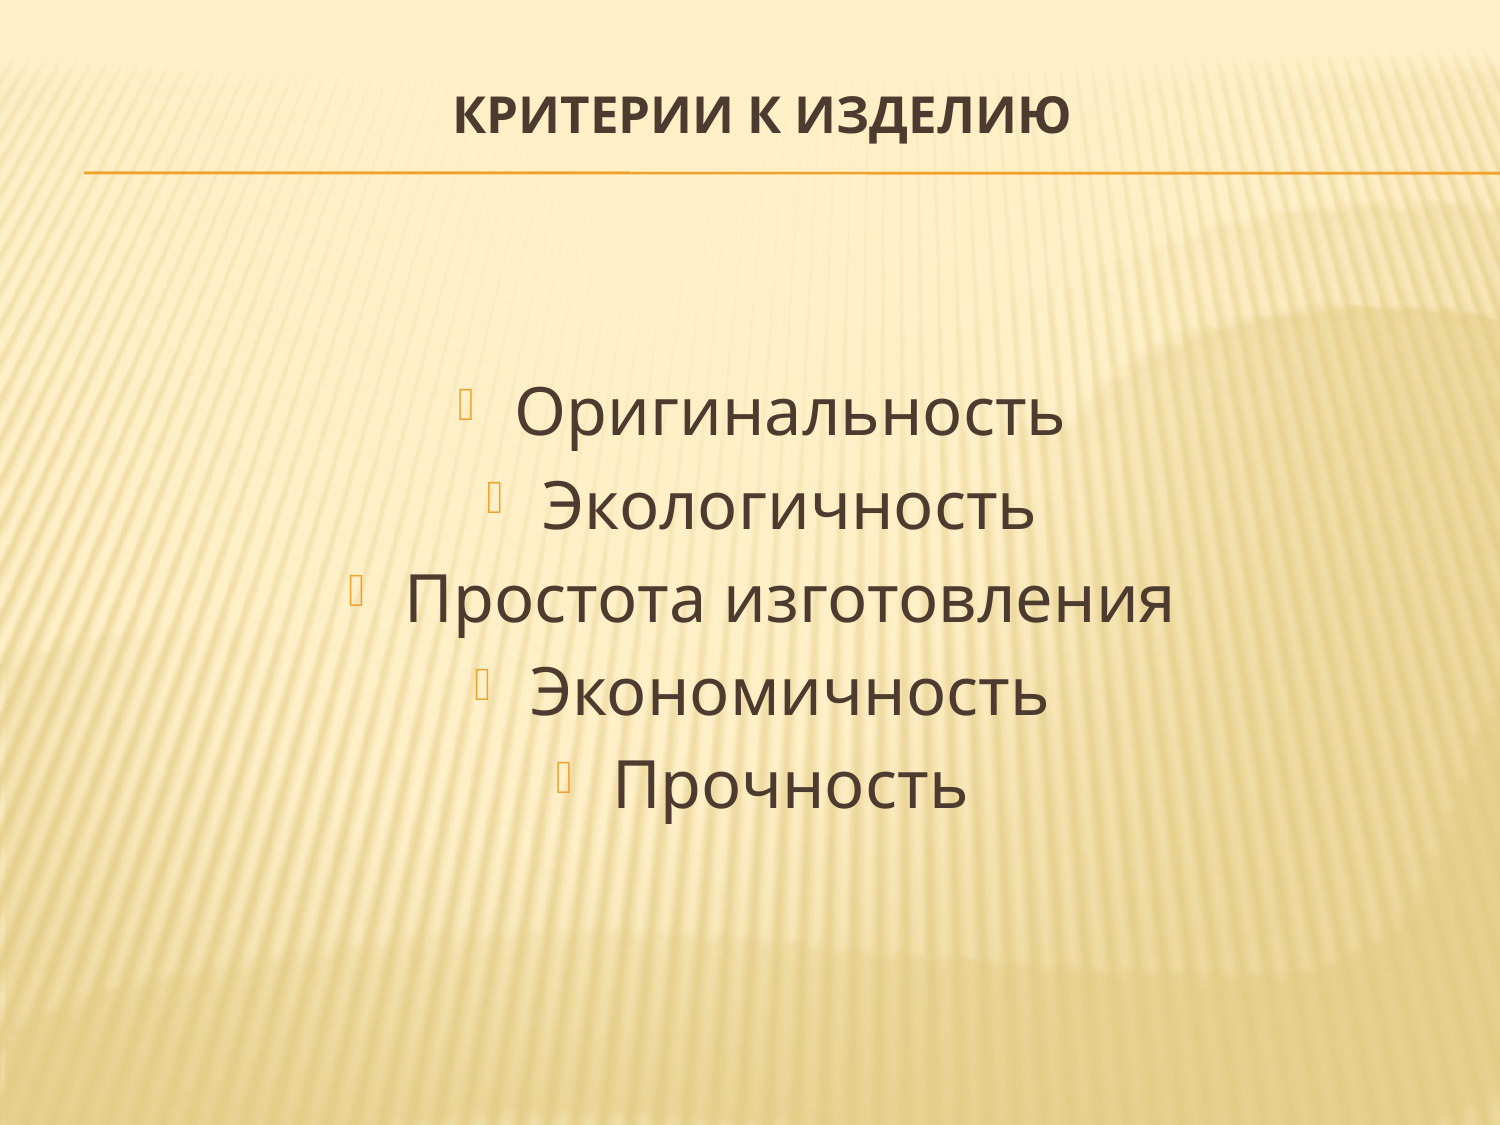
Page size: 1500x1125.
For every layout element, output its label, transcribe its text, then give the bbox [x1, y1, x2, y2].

title Критерии к изделию [50, 75, 1475, 213]
list Оригинальность Экологичность Простота изготовления Экономичность Прочность [50, 361, 1475, 998]
